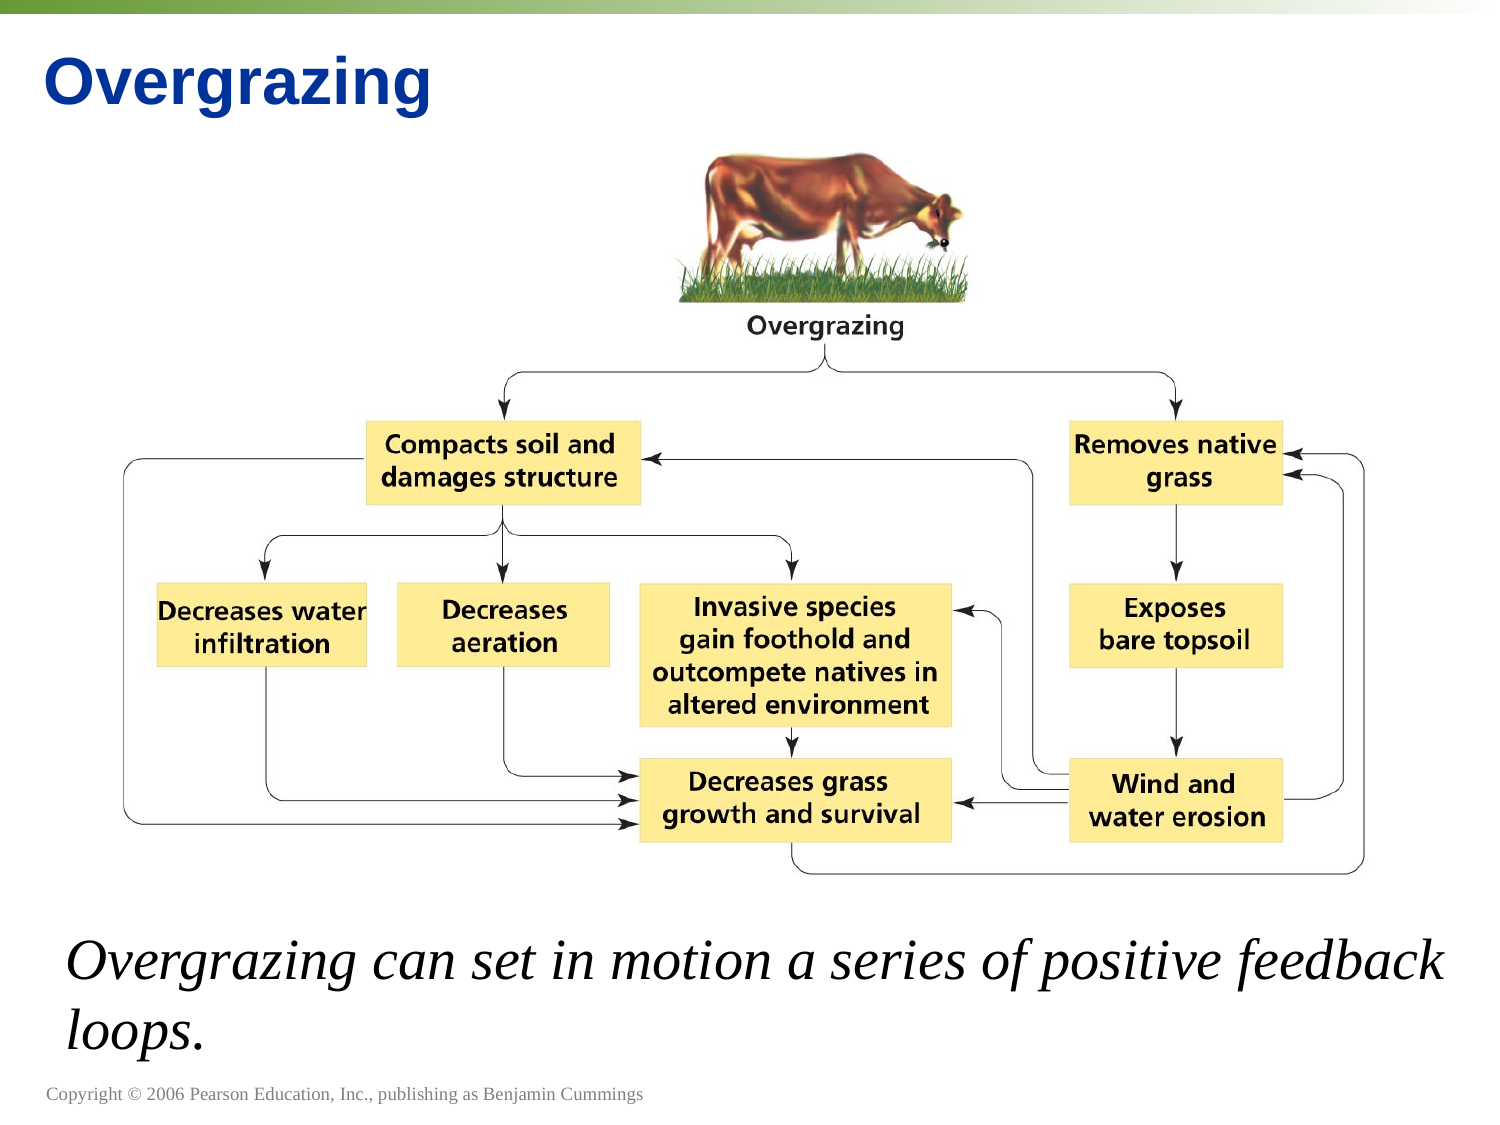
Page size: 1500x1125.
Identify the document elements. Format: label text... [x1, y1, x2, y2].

picture [114, 138, 1376, 882]
list Overgrazing can set in motion a series of positive feedback loops. [31, 913, 1474, 1069]
title Overgrazing [43, 29, 1469, 118]
